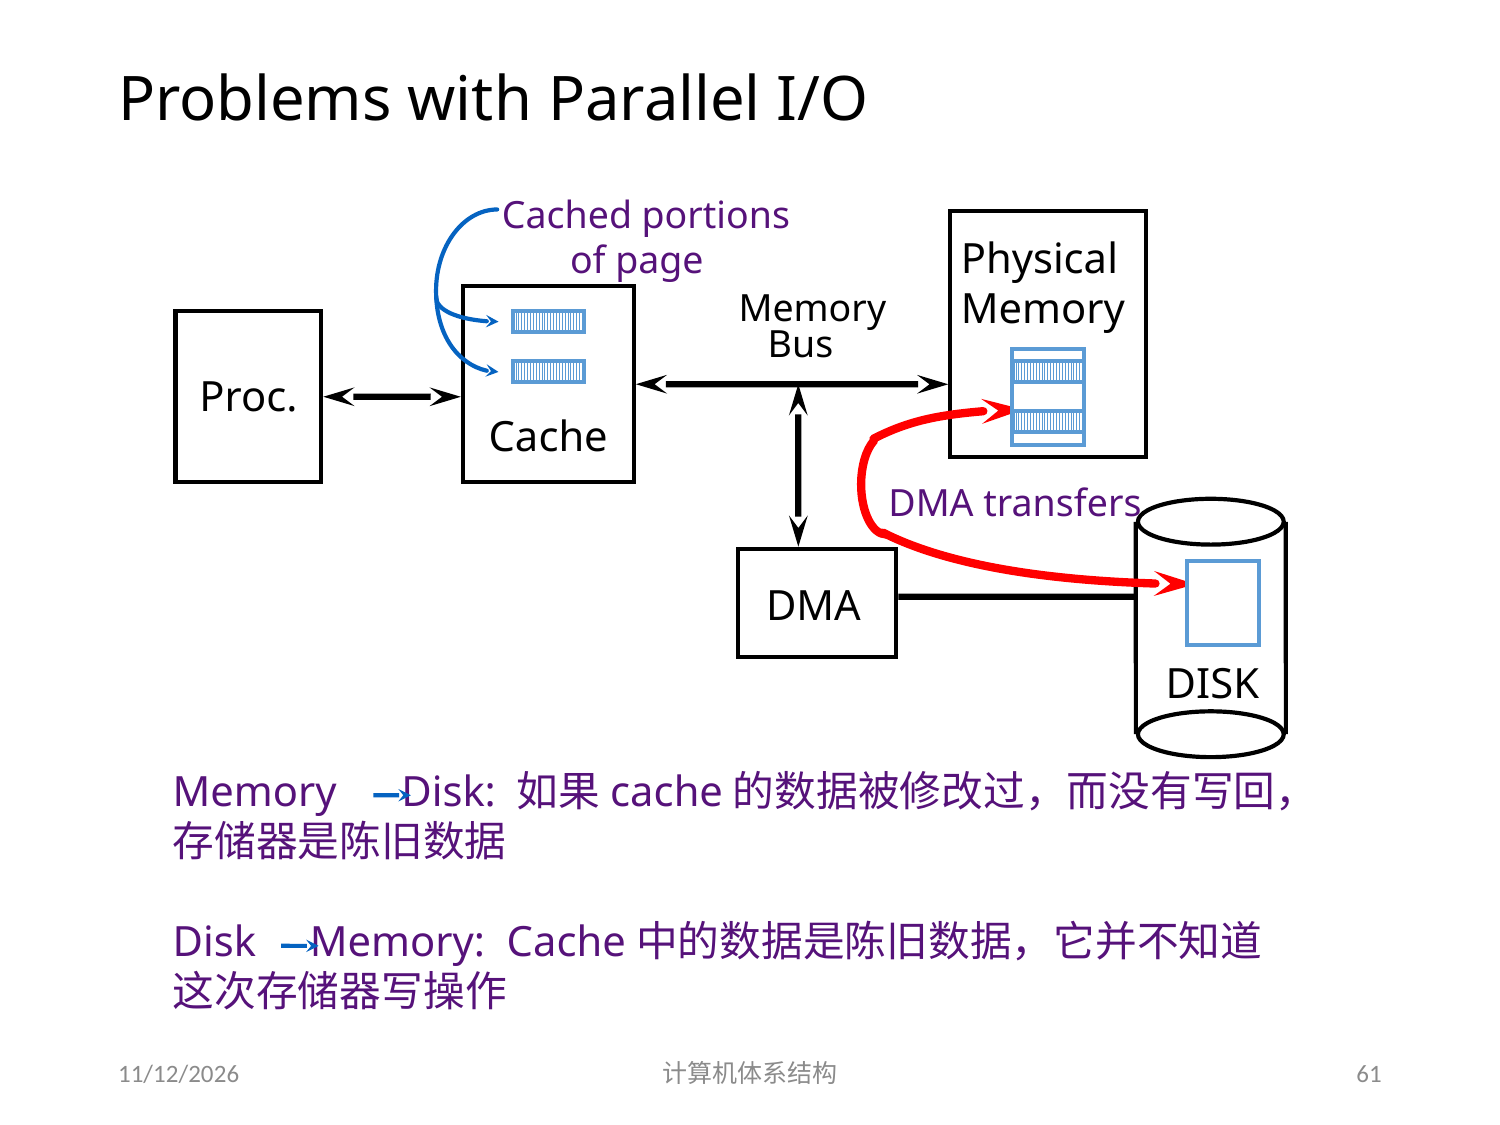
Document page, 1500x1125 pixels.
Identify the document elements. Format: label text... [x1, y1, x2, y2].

title Problems with Parallel I/O [103, 59, 1397, 143]
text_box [175, 183, 1286, 796]
text_box Memory Disk: 如果cache的数据被修改过，而没有写回，存储器是陈旧数据 Disk Memory: Cache中的数据是陈旧数据，它并不知道这次存储器写操作 [157, 756, 1304, 1023]
slide_number 61 [1059, 1042, 1397, 1103]
footer 计算机体系结构 [496, 1042, 1004, 1103]
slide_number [103, 1042, 441, 1103]
text_box [306, 939, 319, 953]
